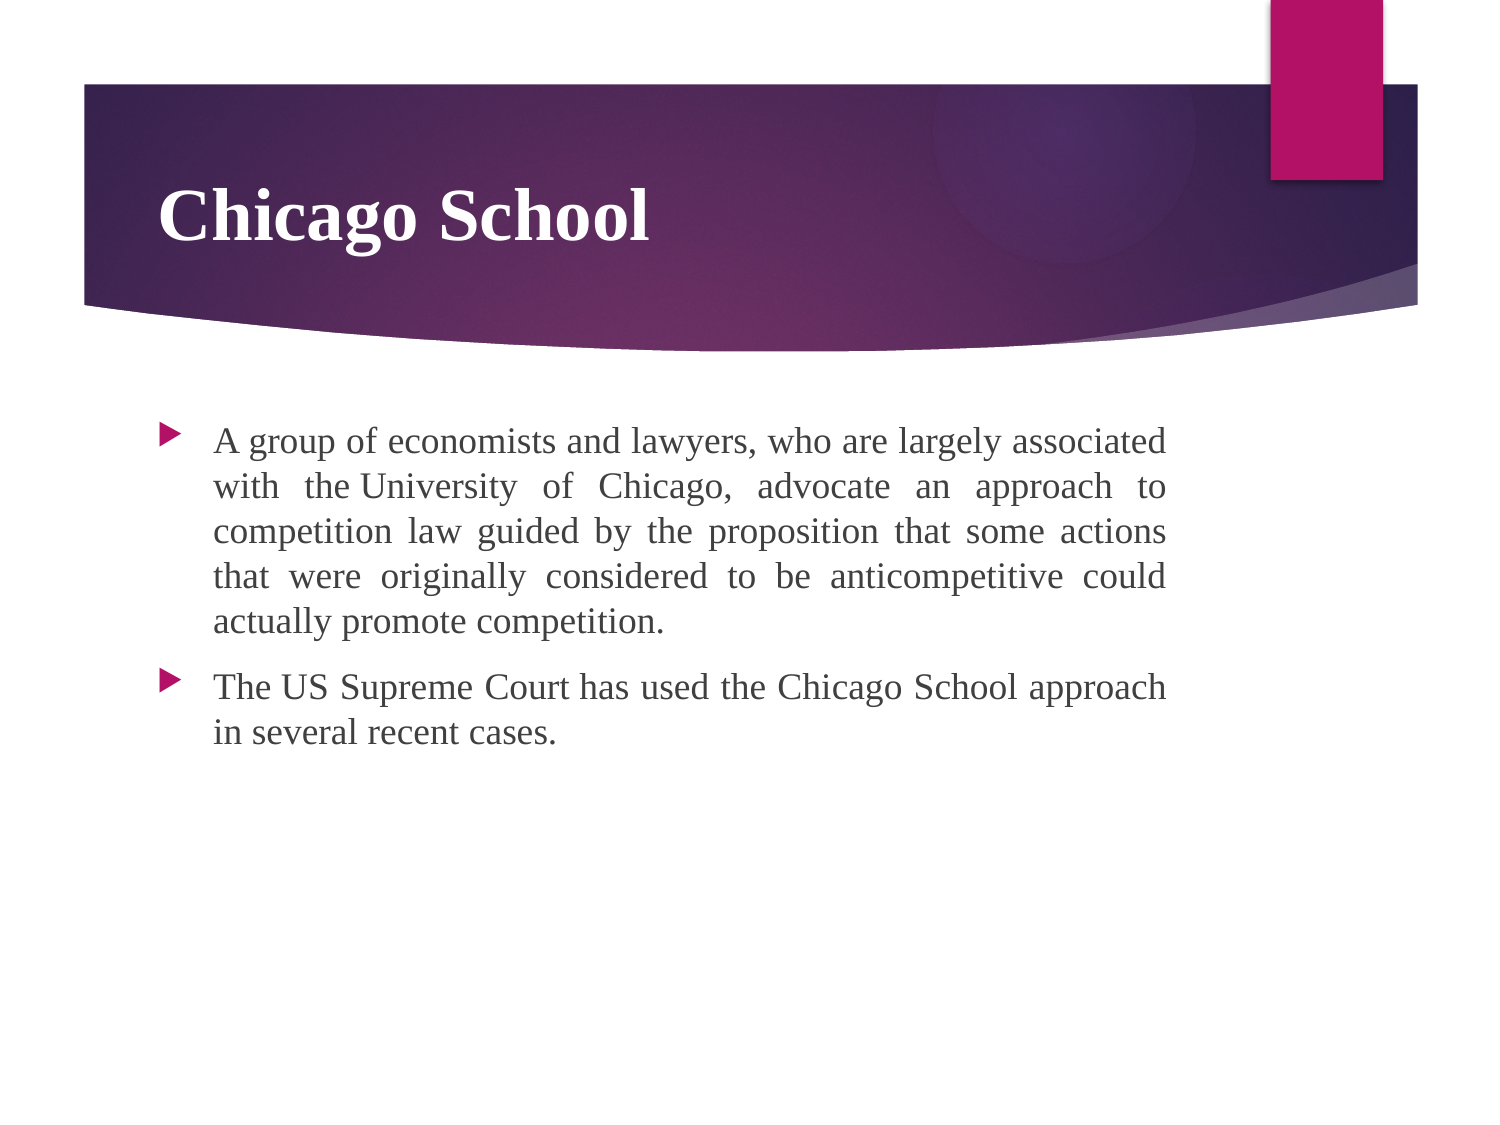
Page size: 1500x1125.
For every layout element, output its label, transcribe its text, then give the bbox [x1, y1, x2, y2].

list A group of economists and lawyers, who are largely associated with the University of Chicago, advocate an approach to competition law guided by the proposition that some actions that were originally considered to be anticompetitive could actually promote competition. The US Supreme Court has used the Chicago School approach in several recent cases. [141, 408, 1183, 988]
title Chicago School [142, 152, 1183, 269]
